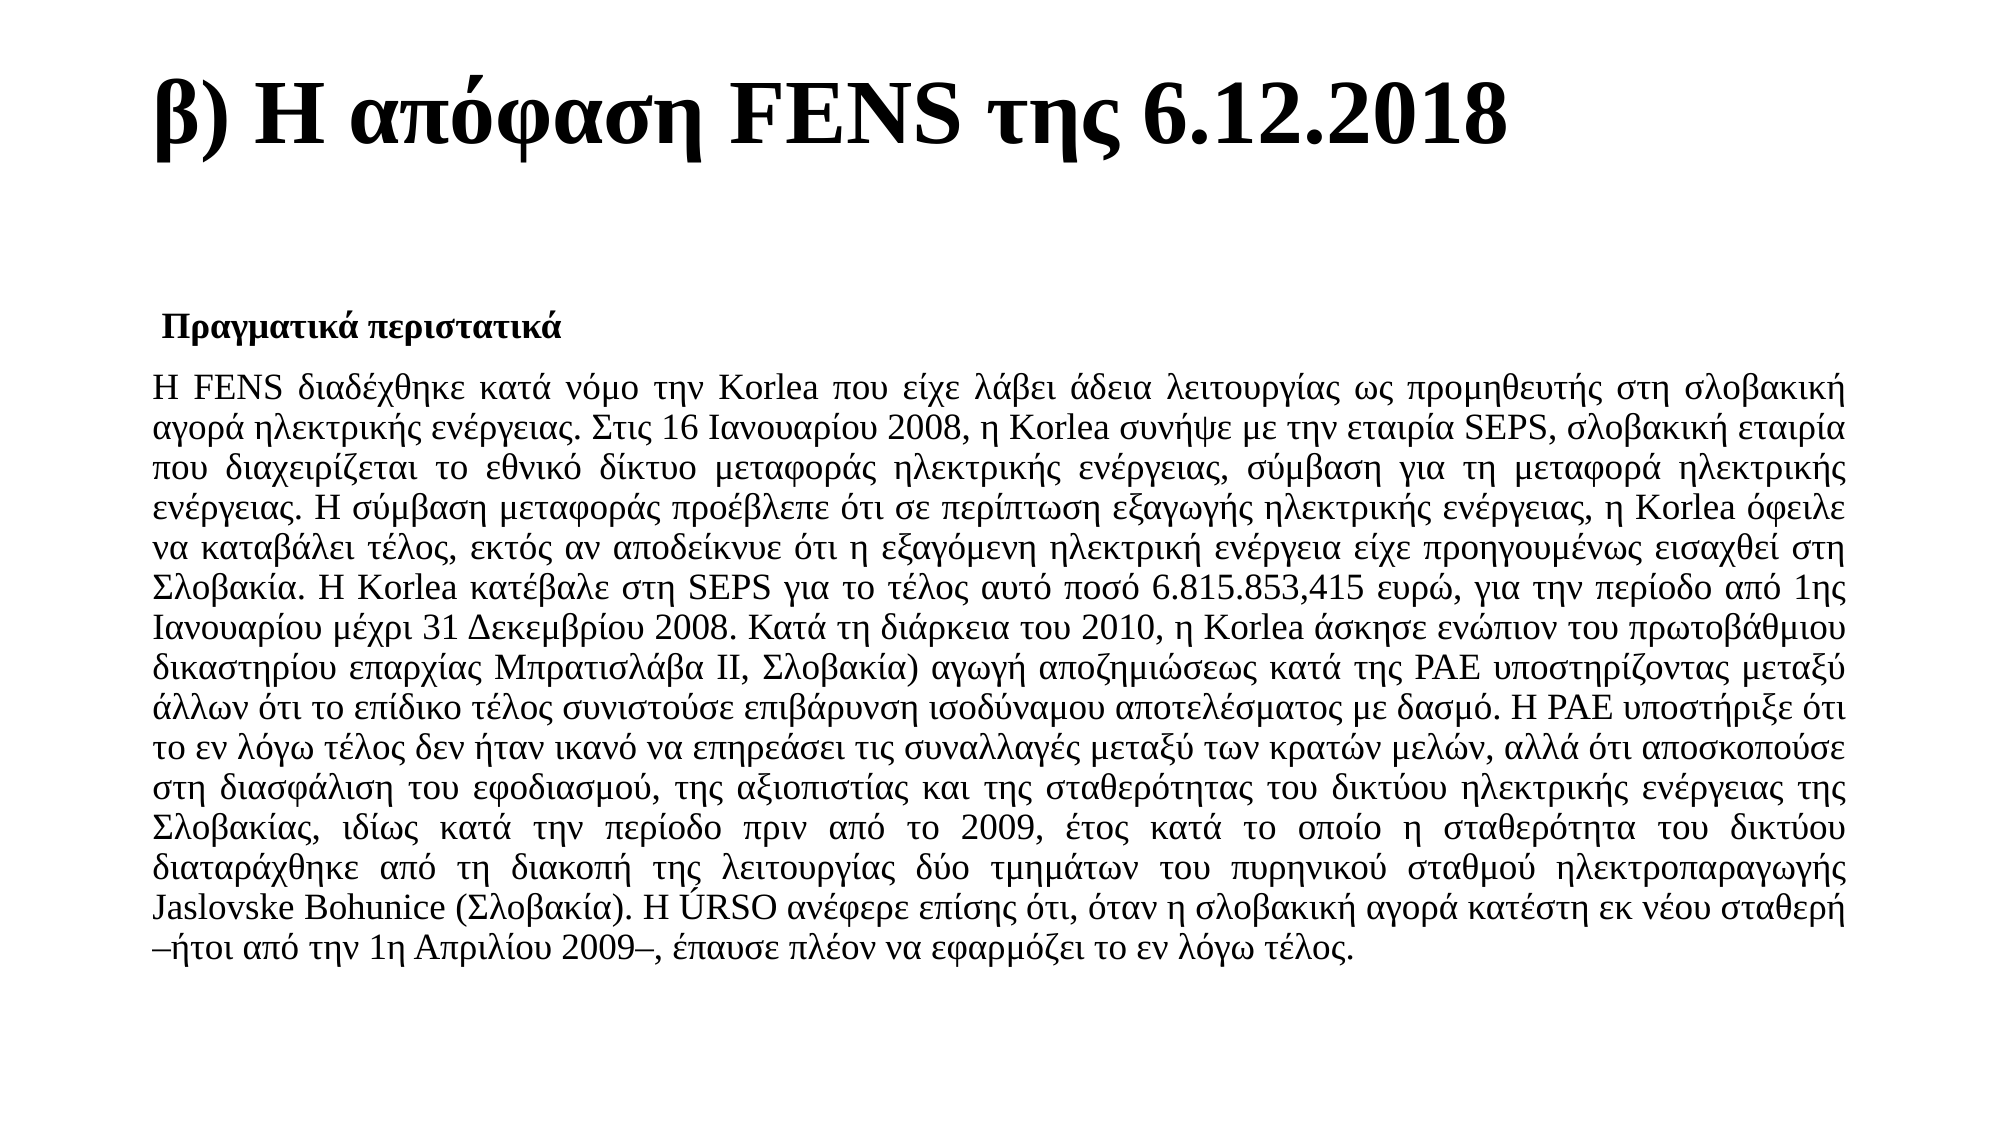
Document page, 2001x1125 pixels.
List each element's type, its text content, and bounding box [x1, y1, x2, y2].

title β) Η απόφαση FENS της 6.12.2018 [137, 59, 1863, 278]
list Πραγματικά περιστατικά Η FENS διαδέχθηκε κατά νόμο την Korlea που είχε λάβει άδεια λειτουργίας ως προμηθευτής στη σλοβακική αγορά ηλεκτρικής ενέργειας. Στις 16 Ιανουαρίου 2008, η Korlea συνήψε με την εταιρία SEPS, σλοβακική εταιρία που διαχειρίζεται το εθνικό δίκτυο μεταφοράς ηλεκτρικής ενέργειας, σύμβαση για τη μεταφορά ηλεκτρικής ενέργειας. Η σύμβαση μεταφοράς προέβλεπε ότι σε περίπτωση εξαγωγής ηλεκτρικής ενέργειας, η Korlea όφειλε να καταβάλει τέλος, εκτός αν αποδείκνυε ότι η εξαγόμενη ηλεκτρική ενέργεια είχε προηγουμένως εισαχθεί στη Σλοβακία. Η Korlea κατέβαλε στη SEPS για το τέλος αυτό ποσό 6.815.853,415 ευρώ, για την περίοδο από 1ης Ιανουαρίου μέχρι 31 Δεκεμβρίου 2008. Κατά τη διάρκεια του 2010, η Korlea άσκησε ενώπιον του πρωτοβάθμιου δικαστηρίου επαρχίας Μπρατισλάβα II, Σλοβακία) αγωγή αποζημιώσεως κατά της ΡΑΕ υποστηρίζοντας μεταξύ άλλων ότι το επίδικο τέλος συνιστούσε επιβάρυνση ισοδύναμου αποτελέσματος με δασμό. Η ΡΑΕ υποστήριξε ότι το εν λόγω τέλος δεν ήταν ικανό να επηρεάσει τις συναλλαγές μεταξύ των κρατών μελών, αλλά ότι αποσκοπούσε στη διασφάλιση του εφοδιασμού, της αξιοπιστίας και της σταθερότητας του δικτύου ηλεκτρικής ενέργειας της Σλοβακίας, ιδίως κατά την περίοδο πριν από το 2009, έτος κατά το οποίο η σταθερότητα του δικτύου διαταράχθηκε από τη διακοπή της λειτουργίας δύο τμημάτων του πυρηνικού σταθμού ηλεκτροπαραγωγής Jaslovske Bohunice (Σλοβακία). Η ÚRSO ανέφερε επίσης ότι, όταν η σλοβακική αγορά κατέστη εκ νέου σταθερή –ήτοι από την 1η Απριλίου 2009–, έπαυσε πλέον να εφαρμόζει το εν λόγω τέλος. [137, 299, 1863, 1014]
